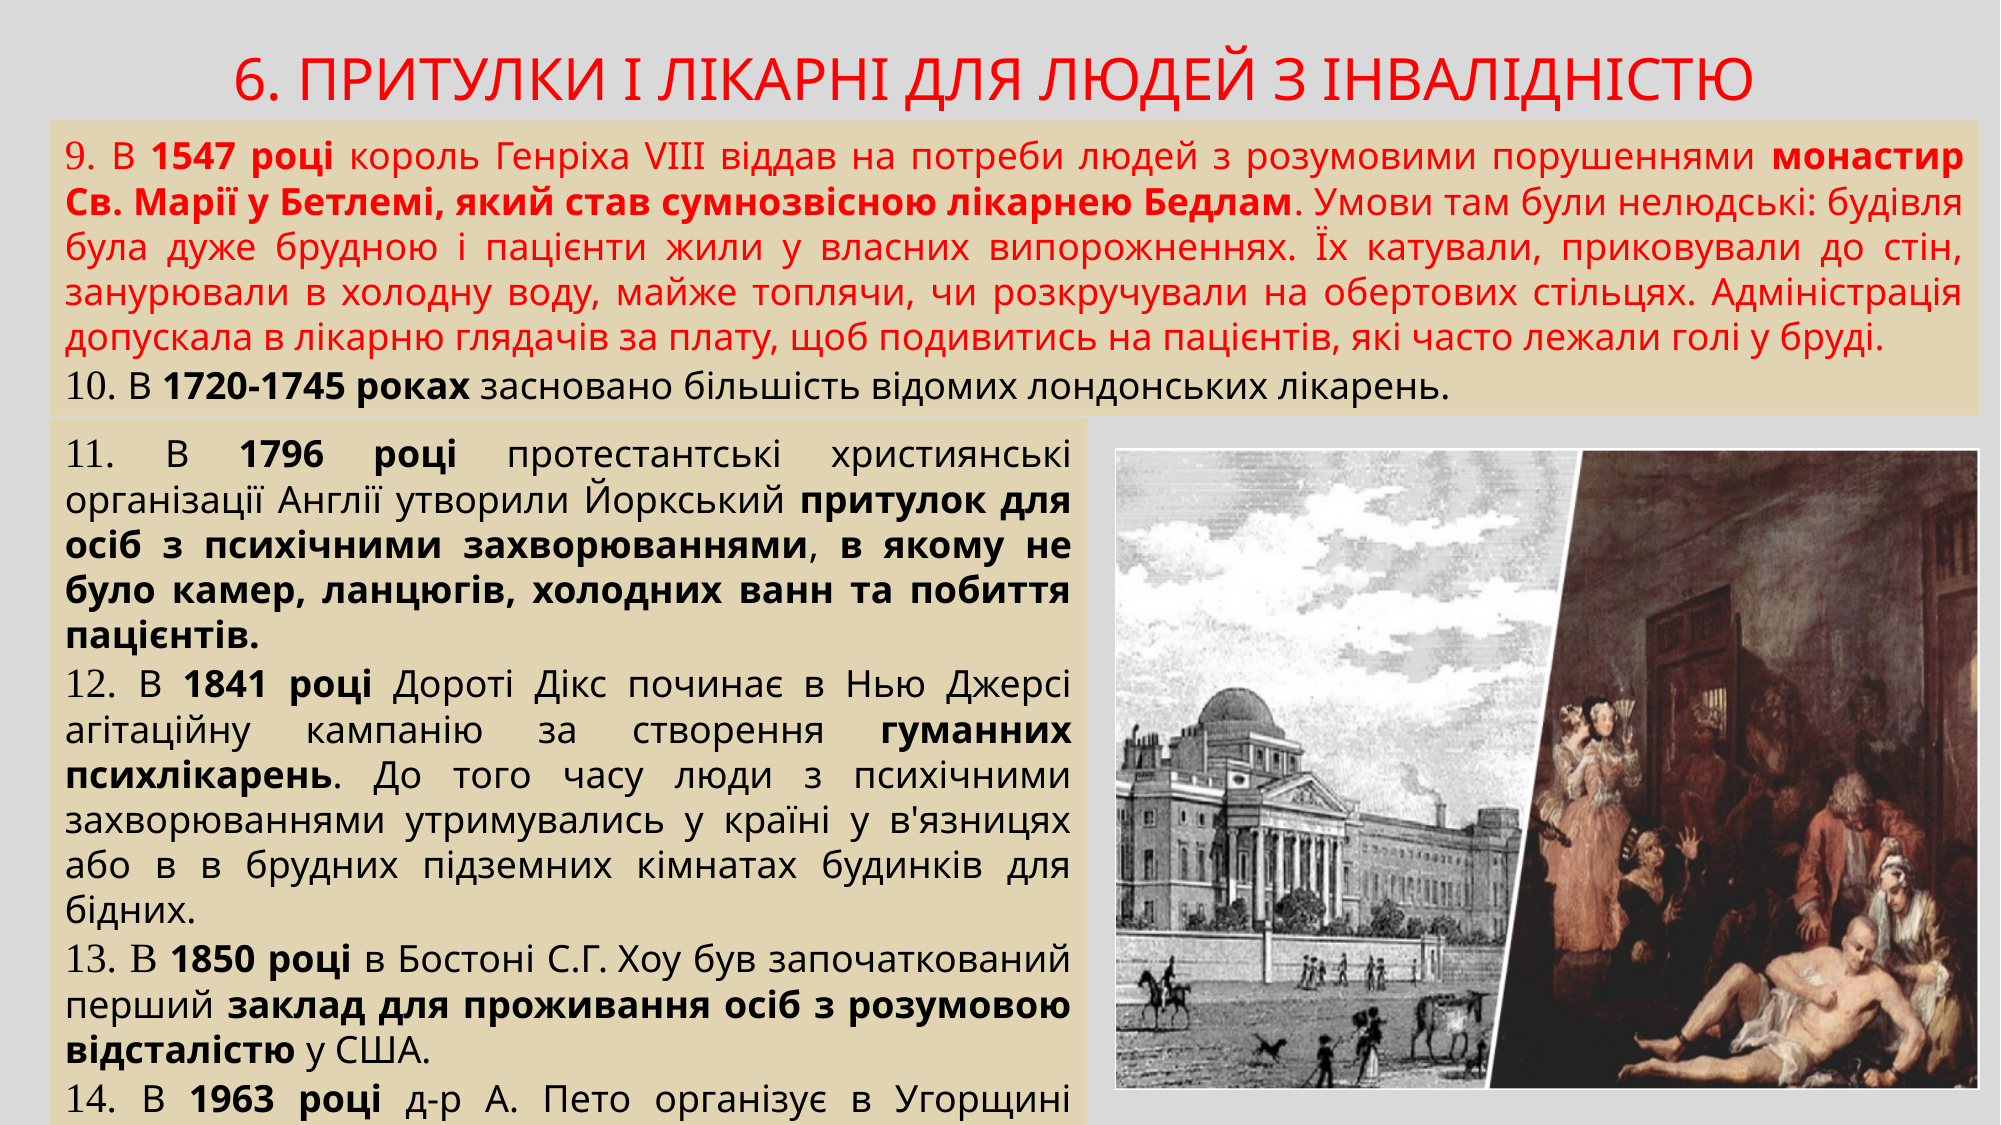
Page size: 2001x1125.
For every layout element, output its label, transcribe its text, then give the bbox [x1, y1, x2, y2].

text_box 9. В 1547 році король Генріха VIII віддав на потреби людей з розумовими порушеннями монастир Св. Марії у Бетлемі, який став сумнозвісною лікарнею Бедлам. Умови там були нелюдські: будівля була дуже брудною і пацієнти жили у власних випорожненнях. Їх катували, приковували до стін, занурювали в холодну воду, майже топлячи, чи розкручували на обертових стільцях. Адміністрація допускала в лікарню глядачів за плату, щоб подивитись на пацієнтів, які часто лежали голі у бруді. 10. В 1720-1745 роках засновано більшість відомих лондонських лікарень. [49, 120, 1980, 416]
text_box 6. ПРИТУЛКИ І ЛІКАРНІ ДЛЯ ЛЮДЕЙ З ІНВАЛІДНІСТЮ [49, 34, 1940, 120]
text_box 11. В 1796 році протестантські християнські організації Англії утворили Йоркський притулок для осіб з психічними захворюваннями, в якому не було камер, ланцюгів, холодних ванн та побиття пацієнтів. 12. В 1841 році Дороті Дікс починає в Нью Джерсі агітаційну кампанію за створення гуманних психлікарень. До того часу люди з психічними захворюваннями утримувались у країні у в'язницях або в в брудних підземних кімнатах будинків для бідних. 13. В 1850 році в Бостоні С.Г. Хоу був започаткований перший заклад для проживання осіб з розумовою відсталістю у США. 14. В 1963 році д-р А. Пето організує в Угорщині першу школу для учнів з вадами опорно-рухового апарату. [50, 418, 1087, 1125]
picture [1115, 448, 1980, 1090]
